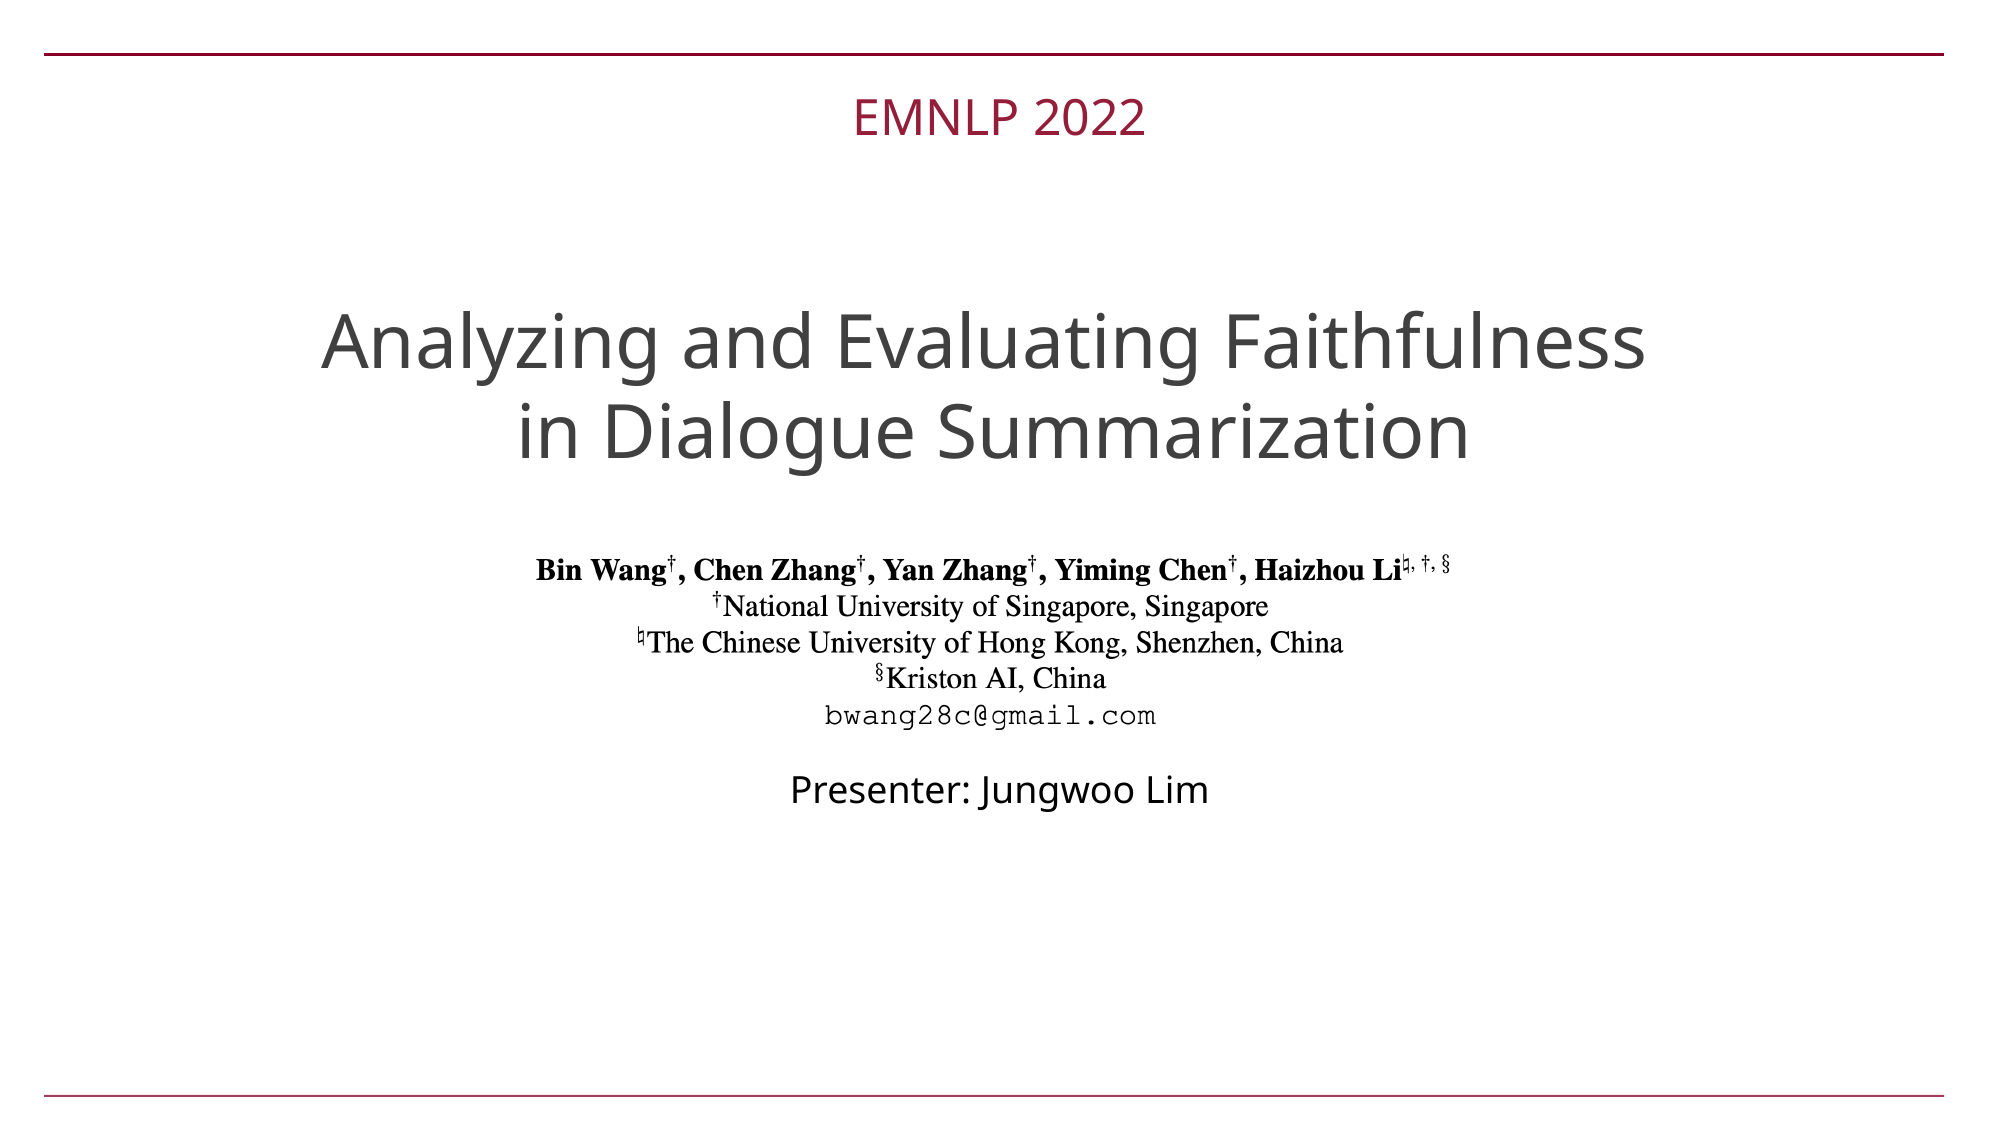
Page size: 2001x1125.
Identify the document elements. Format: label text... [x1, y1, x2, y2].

picture [522, 539, 1466, 745]
text_box Presenter: Jungwoo Lim [775, 759, 1225, 819]
text_box Analyzing and Evaluating Faithfulness in Dialogue Summarization [44, 286, 1945, 481]
text_box EMNLP 2022 [837, 78, 1162, 153]
